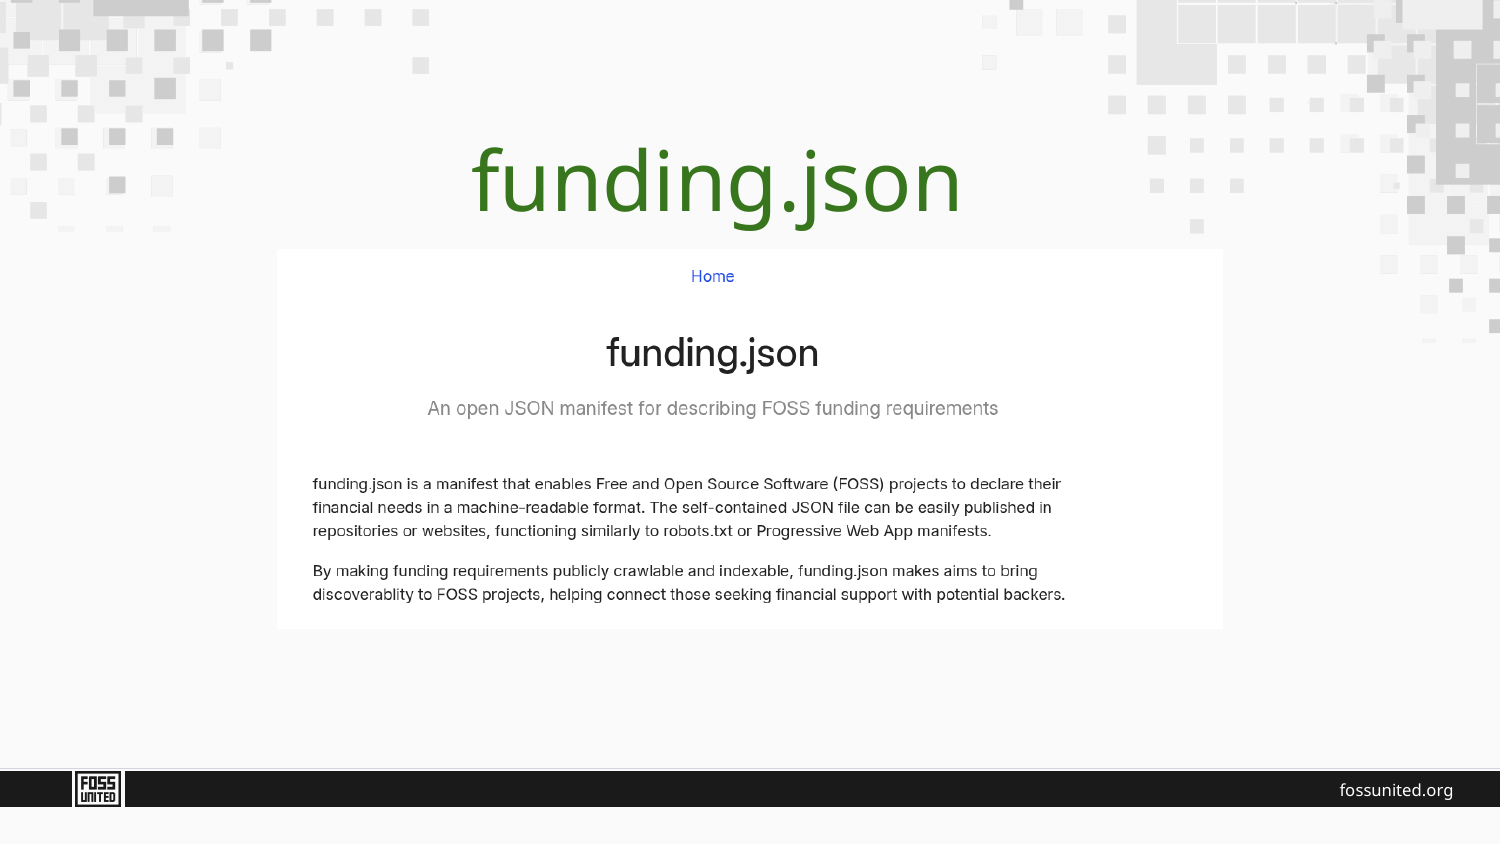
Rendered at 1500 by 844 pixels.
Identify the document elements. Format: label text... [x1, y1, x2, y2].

picture [124, 771, 1500, 807]
picture [0, 0, 1500, 630]
picture [0, 771, 72, 807]
text_box funding.json [460, 25, 812, 247]
picture [75, 771, 121, 807]
